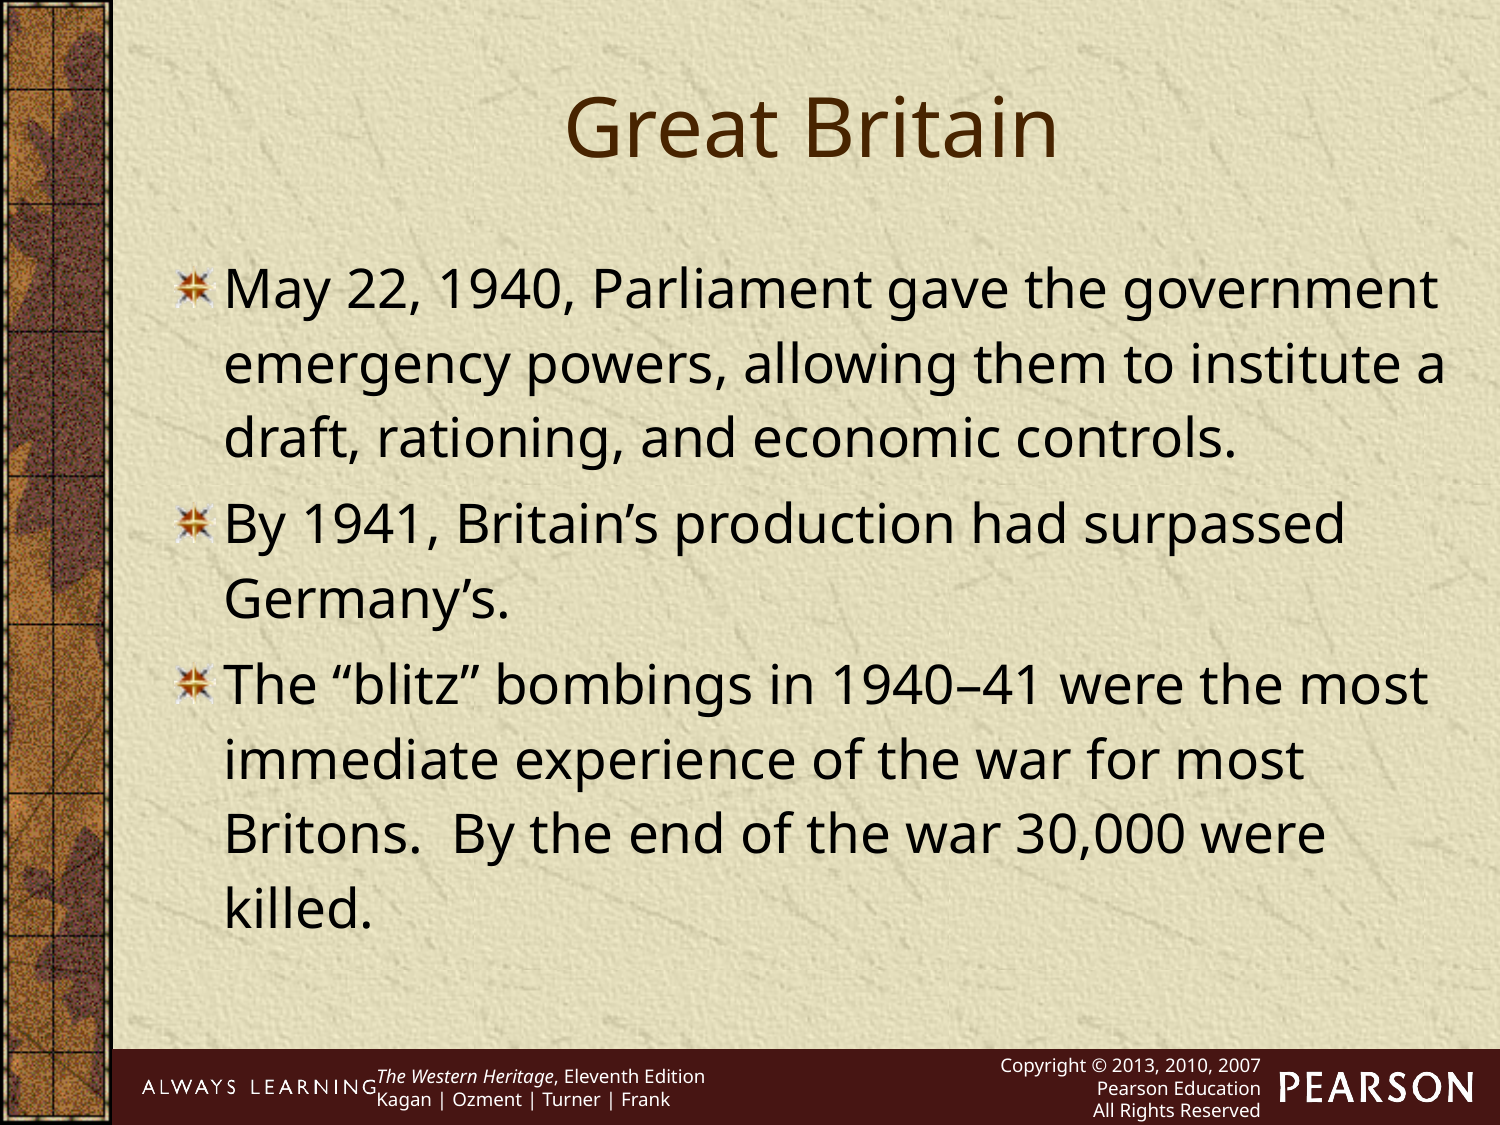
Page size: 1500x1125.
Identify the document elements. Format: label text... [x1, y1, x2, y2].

list May 22, 1940, Parliament gave the government emergency powers, allowing them to institute a draft, rationing, and economic controls. By 1941, Britain’s production had surpassed Germany’s. The “blitz” bombings in 1940–41 were the most immediate experience of the war for most Britons. By the end of the war 30,000 were killed. [173, 249, 1450, 1026]
picture [0, 0, 1500, 1125]
title Great Britain [136, 11, 1488, 238]
